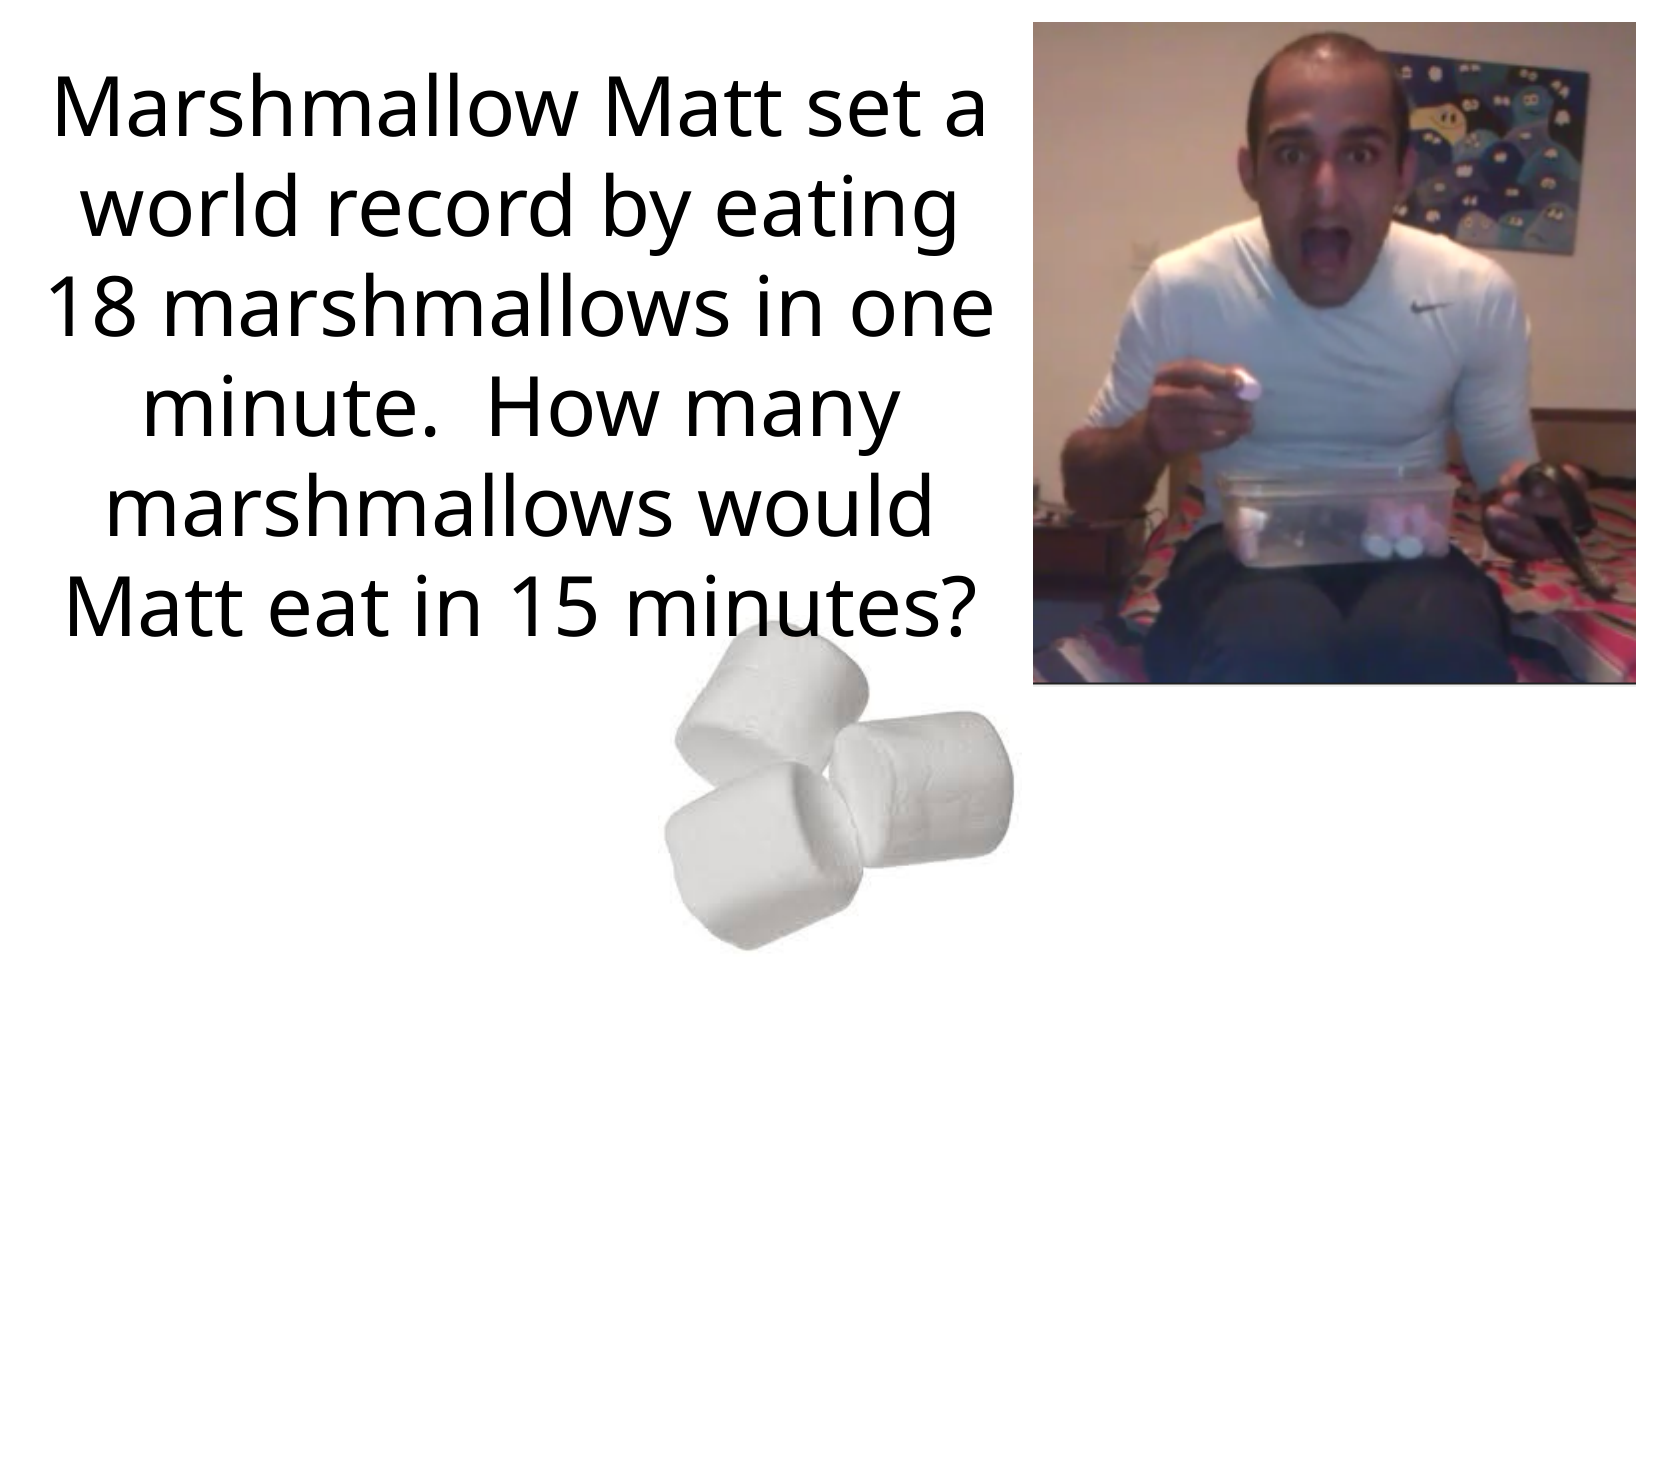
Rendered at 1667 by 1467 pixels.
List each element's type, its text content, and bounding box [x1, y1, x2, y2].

picture [658, 615, 1023, 957]
text_box Marshmallow Matt set a world record by eating 18 marshmallows in one minute. How many marshmallows would Matt eat in 15 minutes? [12, 45, 1027, 661]
picture [1033, 22, 1637, 687]
